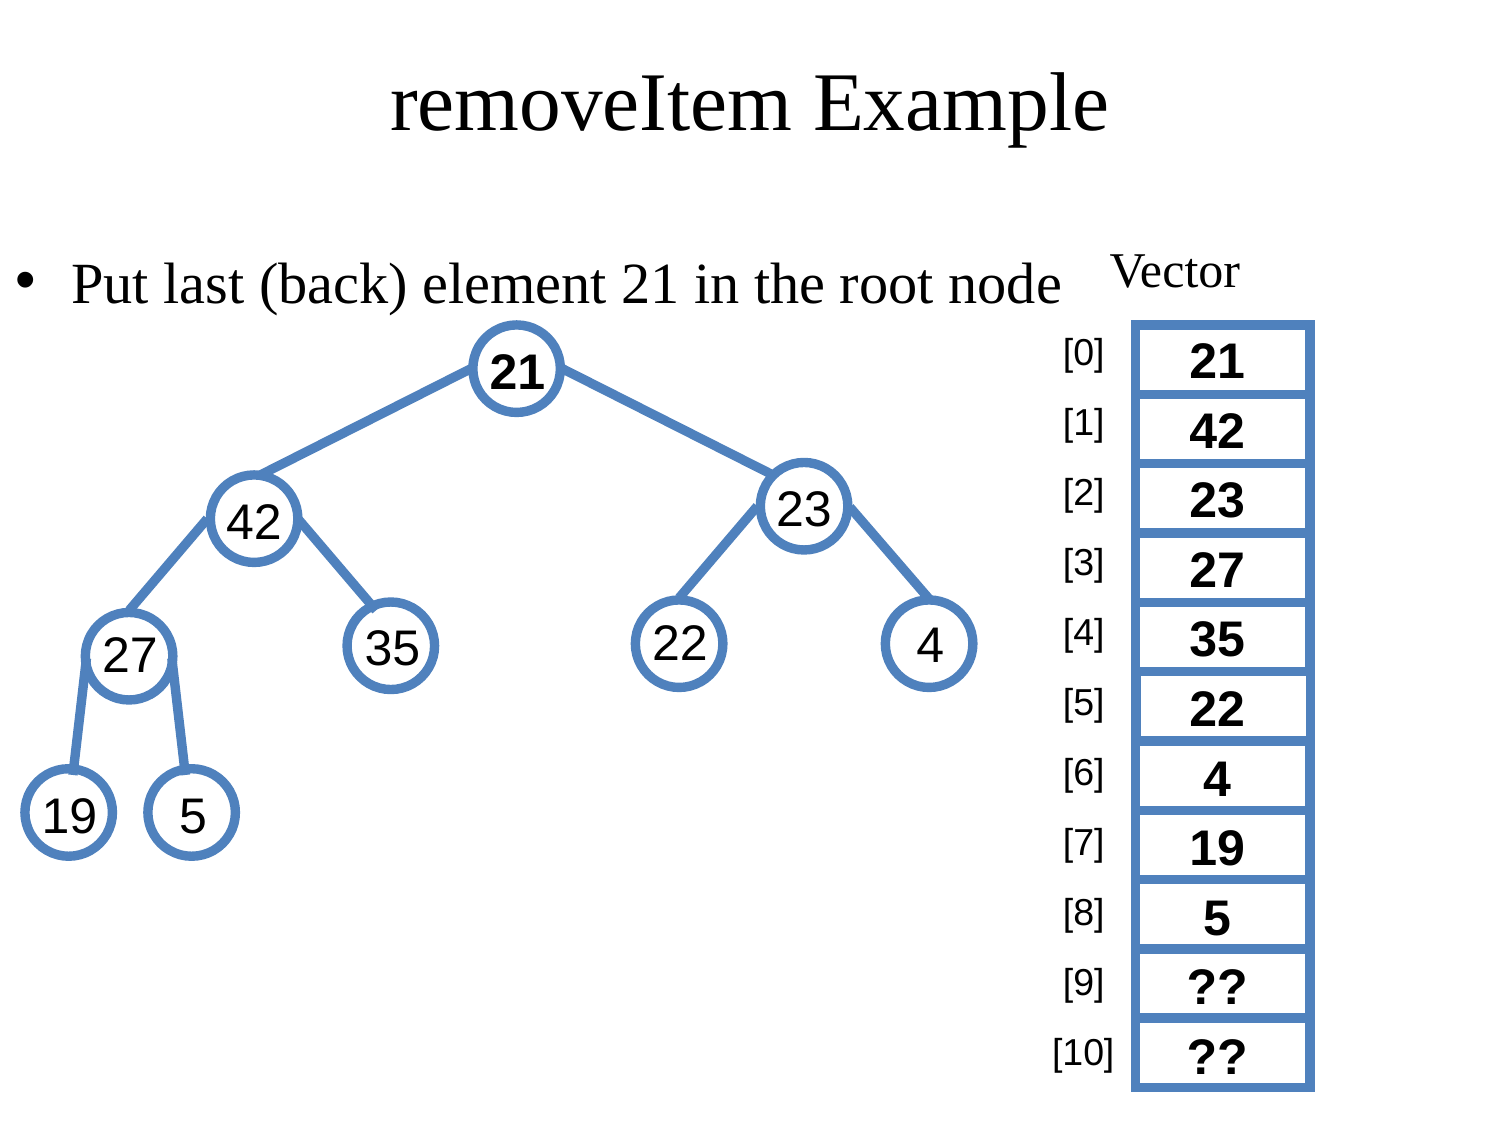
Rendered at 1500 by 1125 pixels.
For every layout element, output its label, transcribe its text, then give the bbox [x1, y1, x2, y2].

text_box Vector [912, 230, 1438, 305]
text_box Put last (back) element 21 in the root node [0, 237, 1475, 1050]
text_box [1036, 320, 1311, 1092]
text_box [24, 324, 974, 857]
title removeItem Example [75, 45, 1425, 150]
